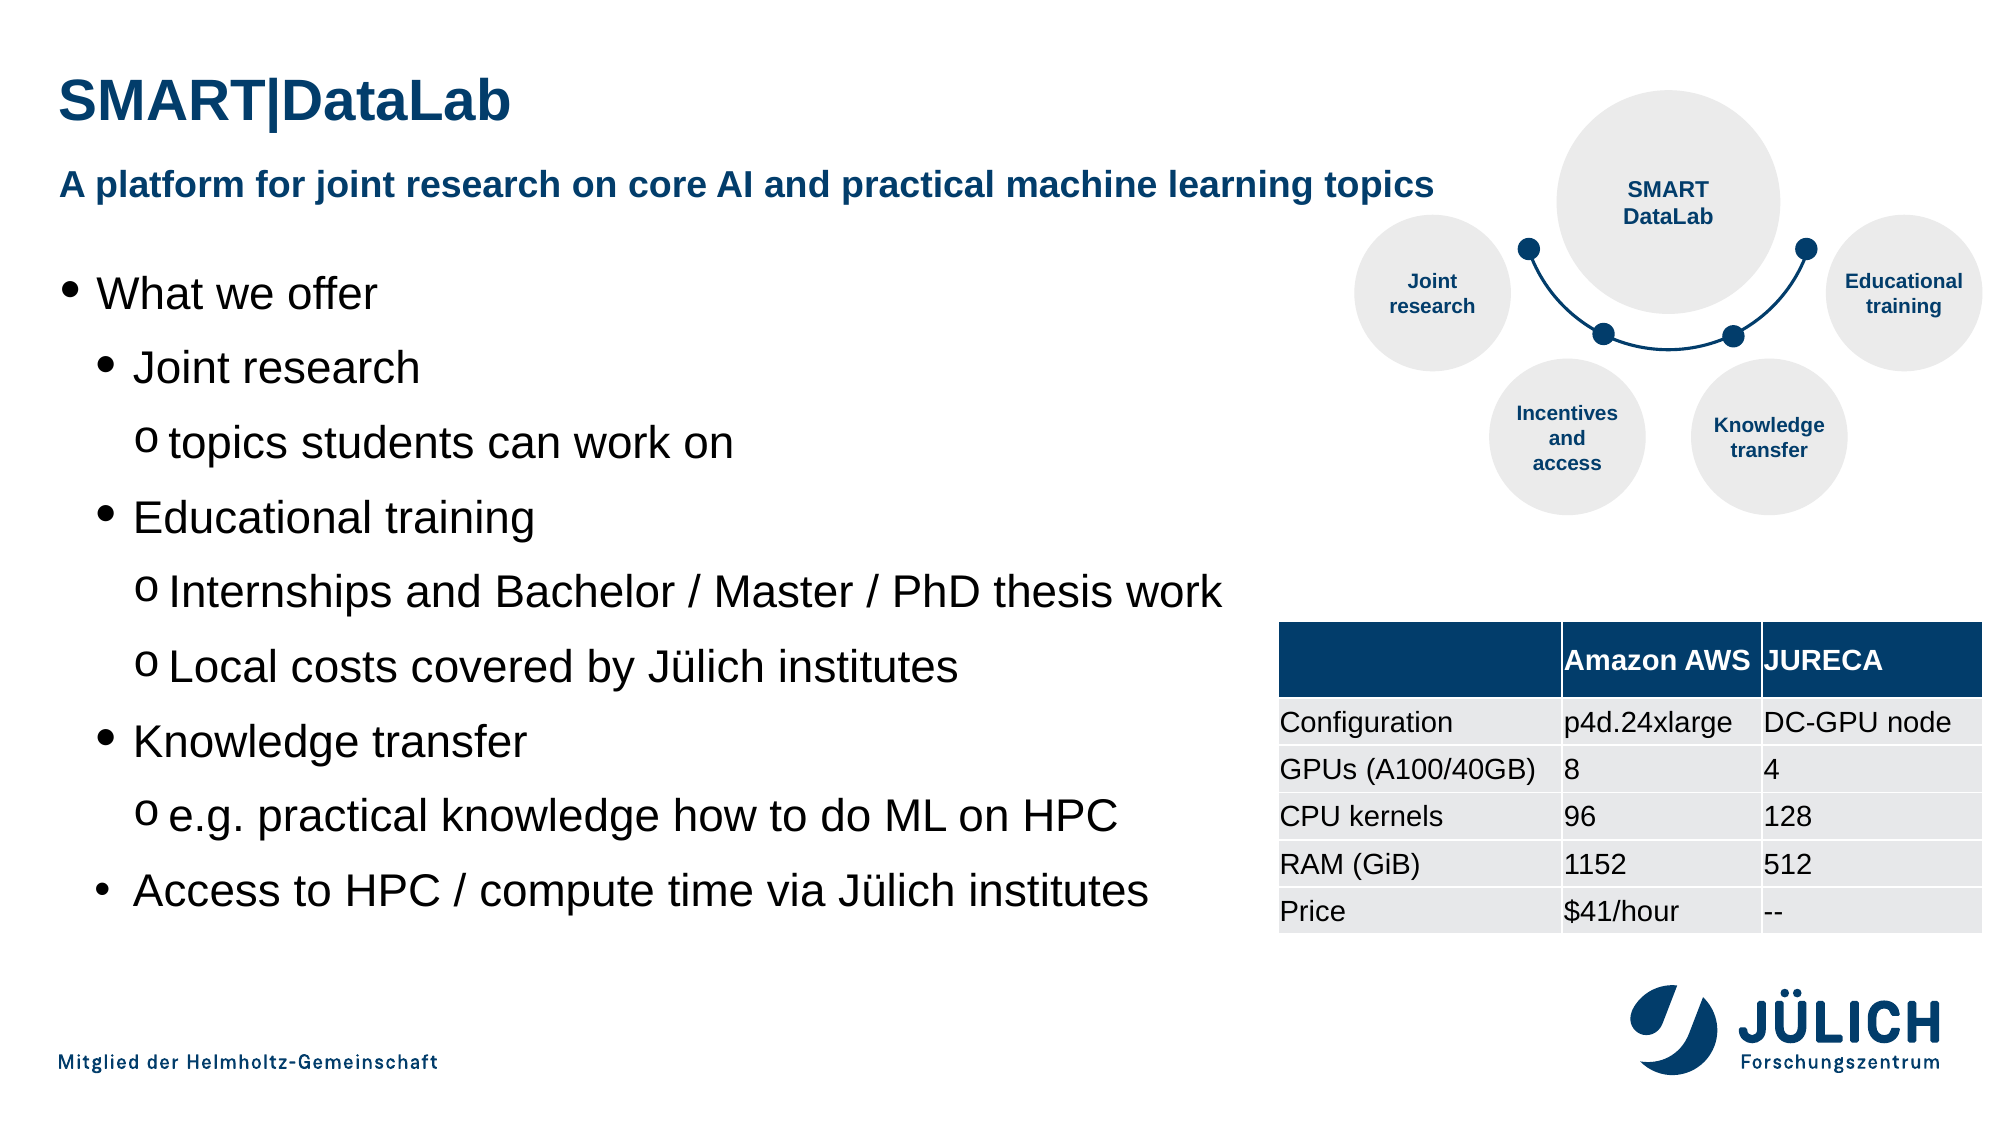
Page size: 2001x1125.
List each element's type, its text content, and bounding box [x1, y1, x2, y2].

table_cell 8 [1563, 746, 1761, 792]
table_cell GPUs (A100/40GB) [1279, 746, 1561, 792]
table_cell 512 [1763, 841, 1982, 886]
table_header Amazon AWS [1563, 622, 1761, 697]
table_cell 128 [1763, 793, 1982, 839]
table_cell Price [1279, 888, 1561, 933]
table_cell CPU kernels [1279, 793, 1561, 839]
table_header JURECA [1763, 622, 1982, 697]
list A platform for joint research on core AI and practical machine learning topics [58, 154, 1349, 238]
table_cell $41/hour [1563, 888, 1761, 933]
table_cell -- [1763, 888, 1982, 933]
table_cell RAM (GiB) [1279, 841, 1561, 886]
table_cell 96 [1563, 793, 1761, 839]
title SMART|DataLab [59, 53, 1349, 154]
table_cell 1152 [1563, 841, 1761, 886]
list What we offer Joint research topics students can work on Educational training Internships and Bachelor / Master / PhD thesis work Local costs covered by Jülich institutes Knowledge transfer e.g. practical knowledge how to do ML on HPC Access to HPC / compute time via Jülich institutes [59, 256, 1620, 948]
table_cell Configuration [1279, 699, 1561, 744]
table_header [1279, 622, 1561, 697]
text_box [1354, 46, 1983, 516]
table_cell p4d.24xlarge [1563, 699, 1761, 744]
table_cell DC-GPU node [1763, 699, 1982, 744]
table_cell 4 [1763, 746, 1982, 792]
